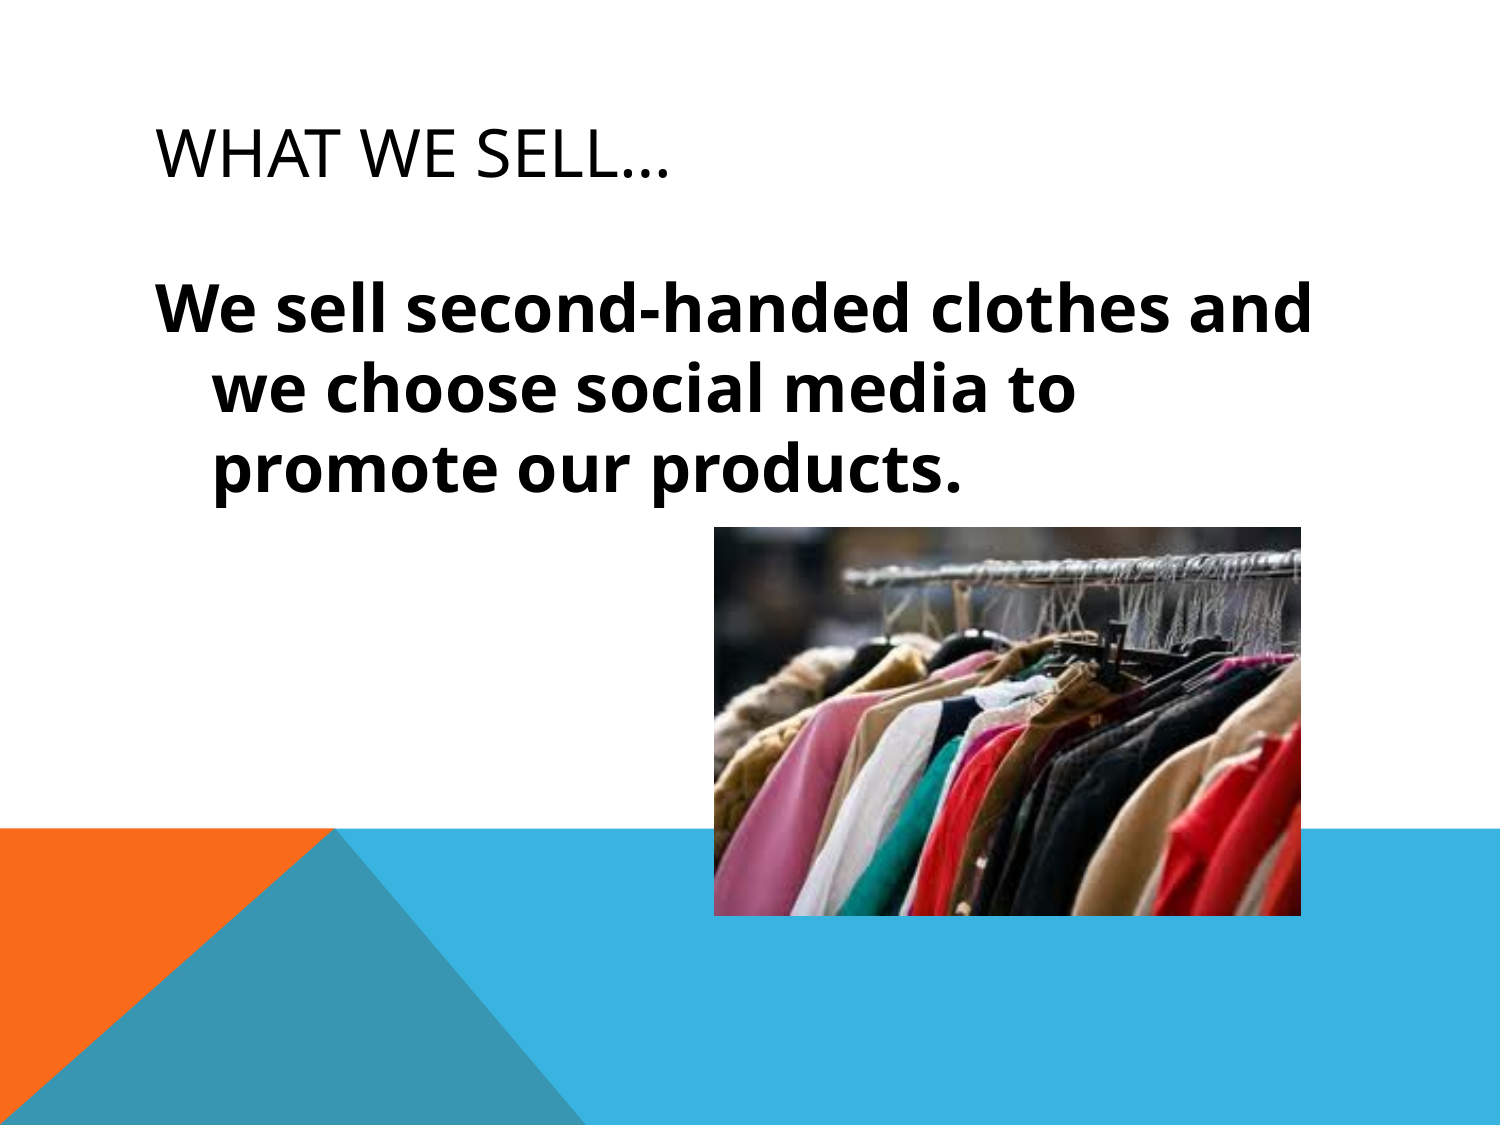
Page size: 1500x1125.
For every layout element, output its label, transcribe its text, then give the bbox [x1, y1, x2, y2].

picture [714, 527, 1301, 917]
list We sell second-handed clothes and we choose social media to promote our products. [140, 257, 1375, 846]
title What we sell… [140, 105, 1375, 196]
